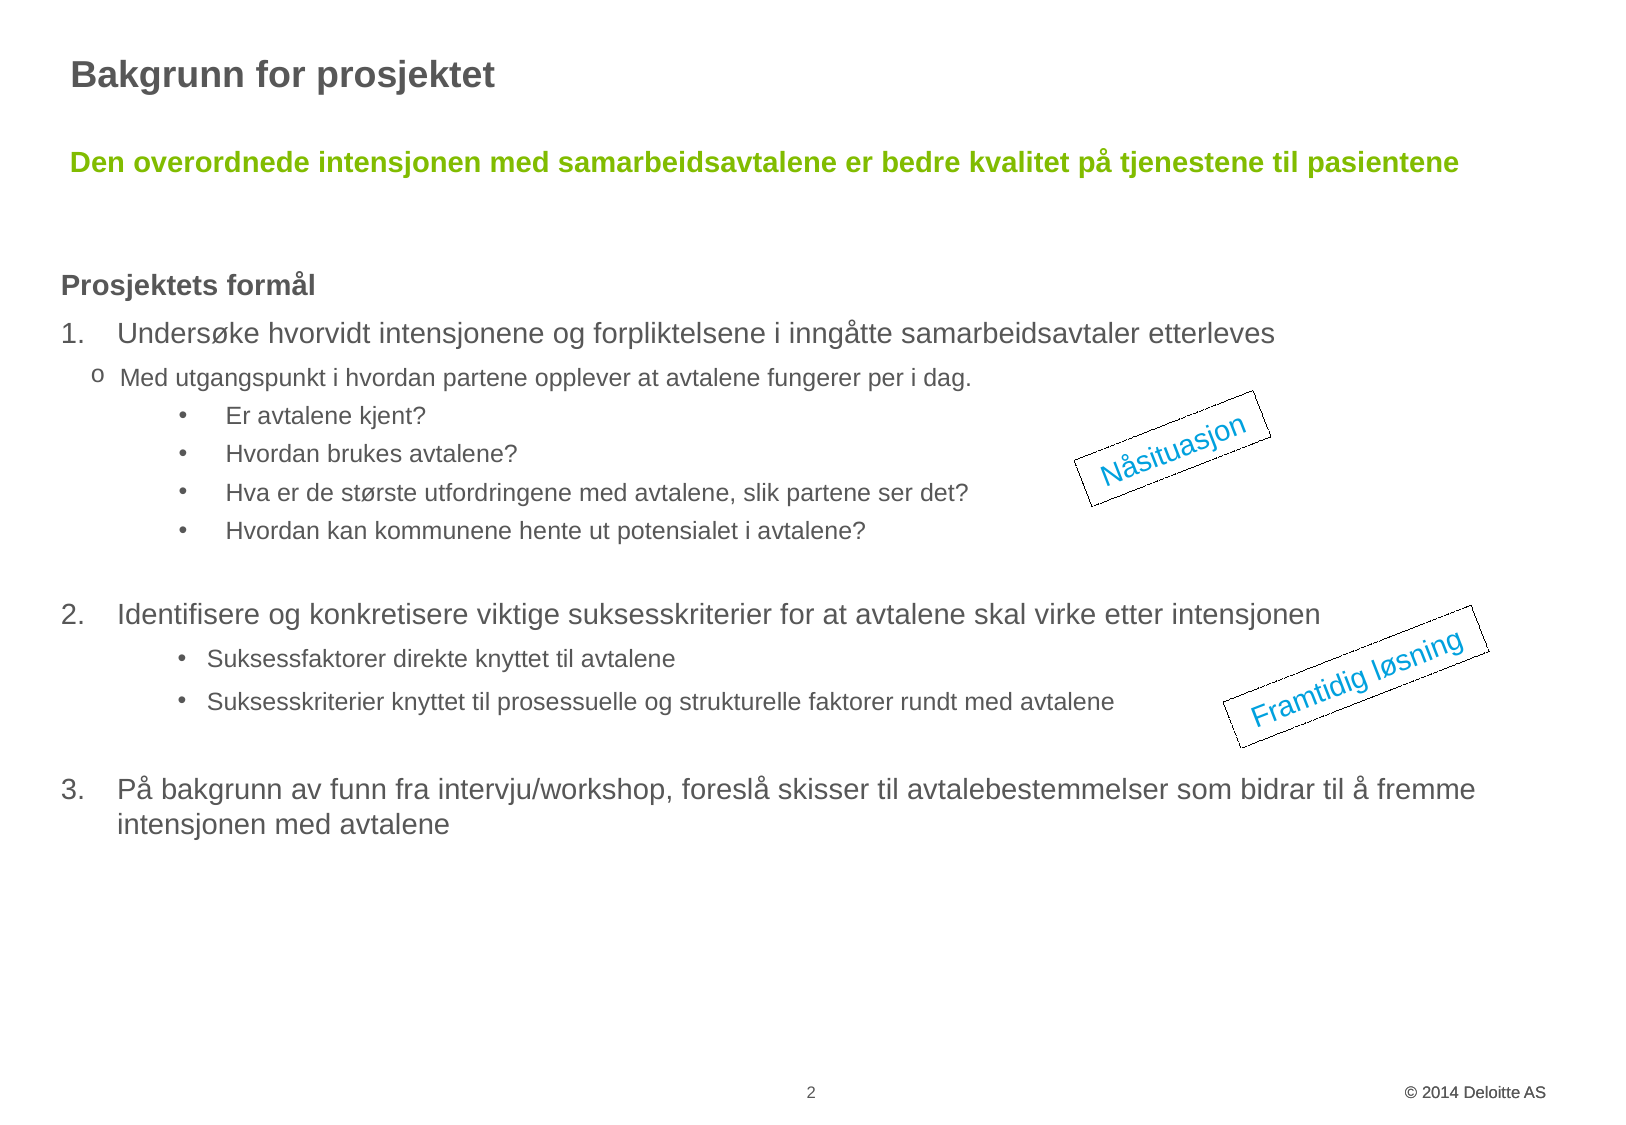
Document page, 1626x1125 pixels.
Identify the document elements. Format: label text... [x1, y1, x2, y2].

list Prosjektets formål Undersøke hvorvidt intensjonene og forpliktelsene i inngåtte samarbeidsavtaler etterleves Med utgangspunkt i hvordan partene opplever at avtalene fungerer per i dag. Er avtalene kjent? Hvordan brukes avtalene? Hva er de største utfordringene med avtalene, slik partene ser det? Hvordan kan kommunene hente ut potensialet i avtalene? Identifisere og konkretisere viktige suksesskriterier for at avtalene skal virke etter intensjonen Suksessfaktorer direkte knyttet til avtalene Suksesskriterier knyttet til prosessuelle og strukturelle faktorer rundt med avtalene På bakgrunn av funn fra intervju/workshop, foreslå skisser til avtalebestemmelser som bidrar til å fremme intensjonen med avtalene [60, 228, 1545, 1039]
text_box Nåsituasjon [1074, 390, 1272, 507]
slide_number 2 [780, 1079, 842, 1102]
title Bakgrunn for prosjektet [70, 47, 1555, 144]
text_box Framtidig løsning [1223, 605, 1490, 749]
subtitle Den overordnede intensjonen med samarbeidsavtalene er bedre kvalitet på tjenestene til pasientene [70, 144, 1555, 226]
